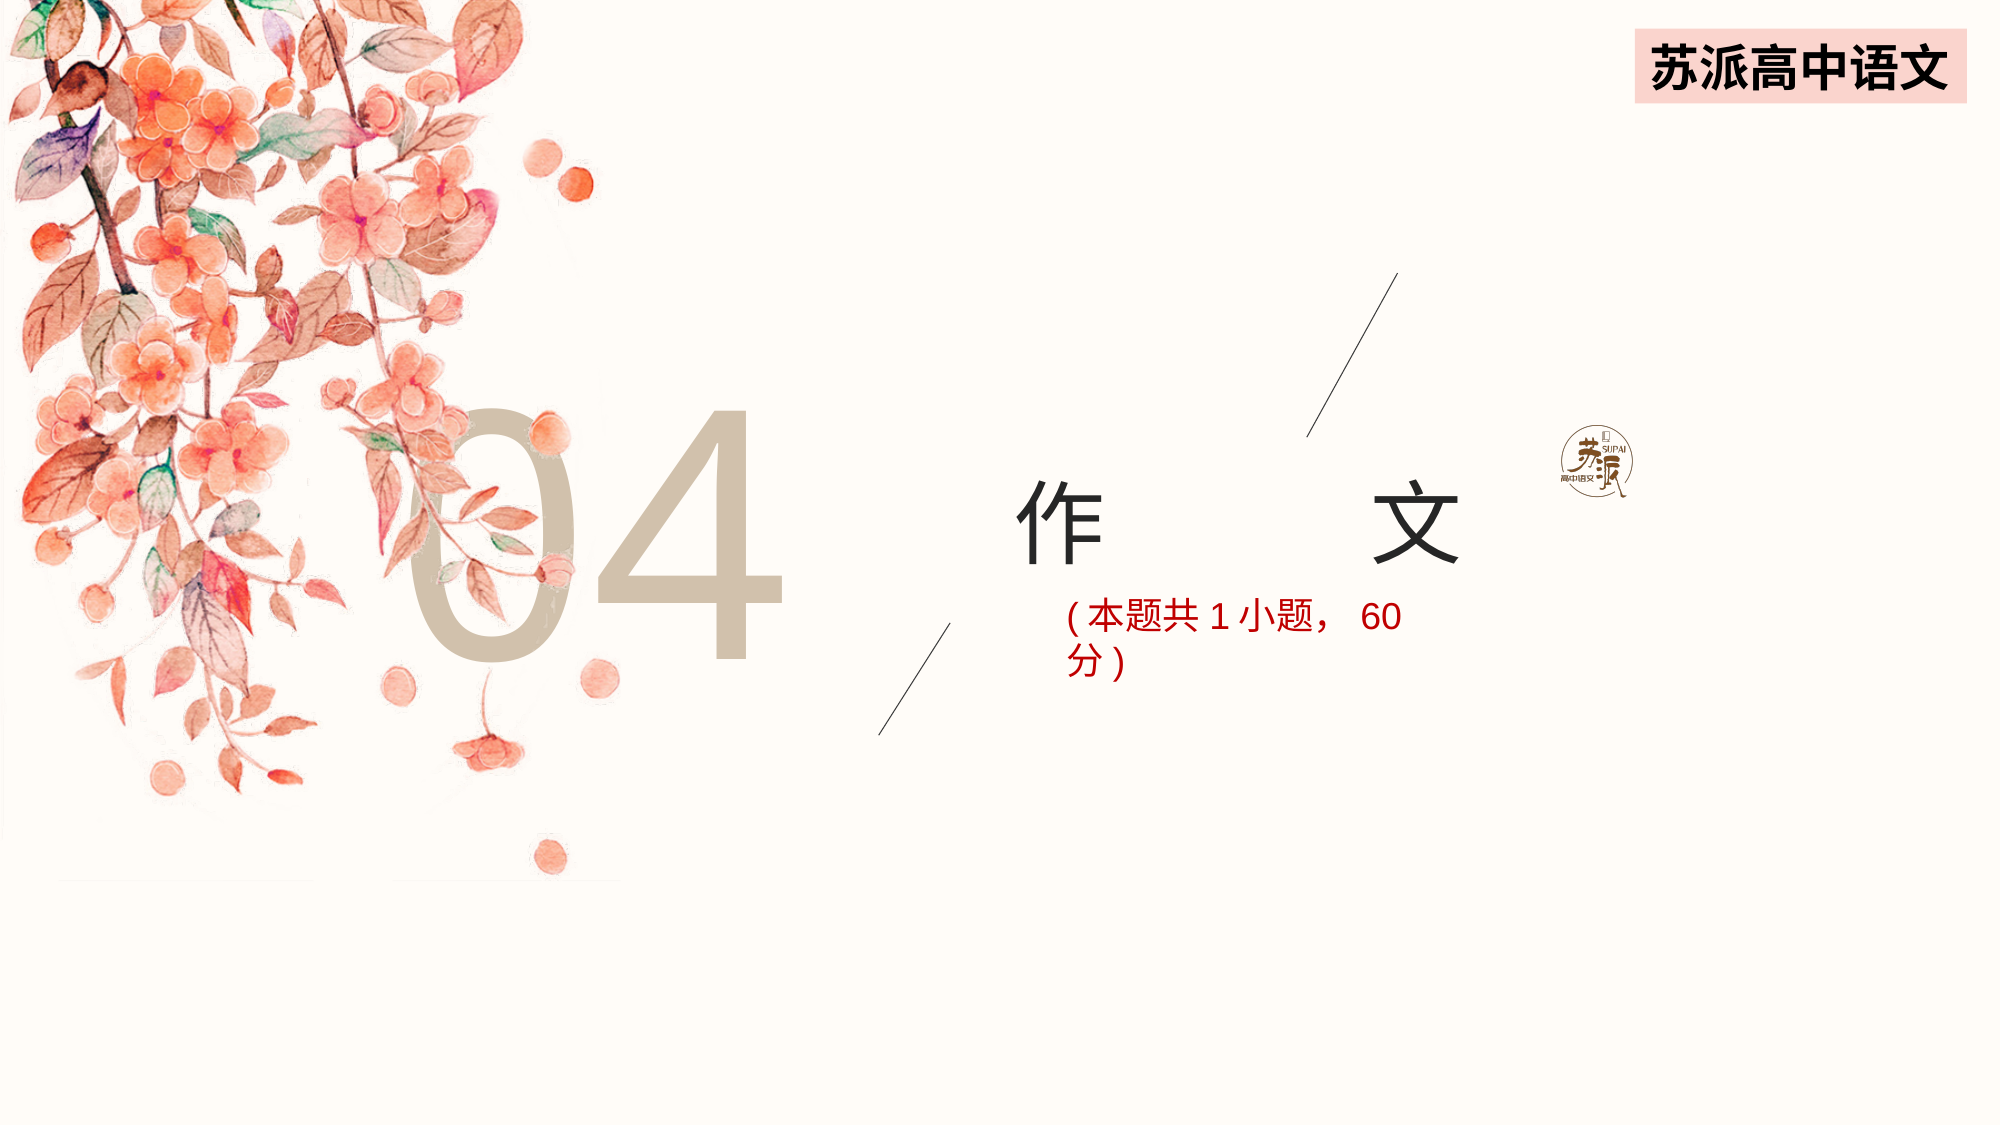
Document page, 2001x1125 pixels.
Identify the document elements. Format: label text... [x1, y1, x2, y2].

text_box 04 [632, 306, 924, 737]
picture [1557, 421, 1635, 499]
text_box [878, 622, 951, 736]
text_box (本题共1小题，60分) [1051, 584, 1425, 690]
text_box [1306, 273, 1398, 438]
picture [0, 0, 632, 886]
text_box 作 文 [872, 458, 1605, 584]
text_box 苏派高中语文 [1634, 28, 1967, 104]
